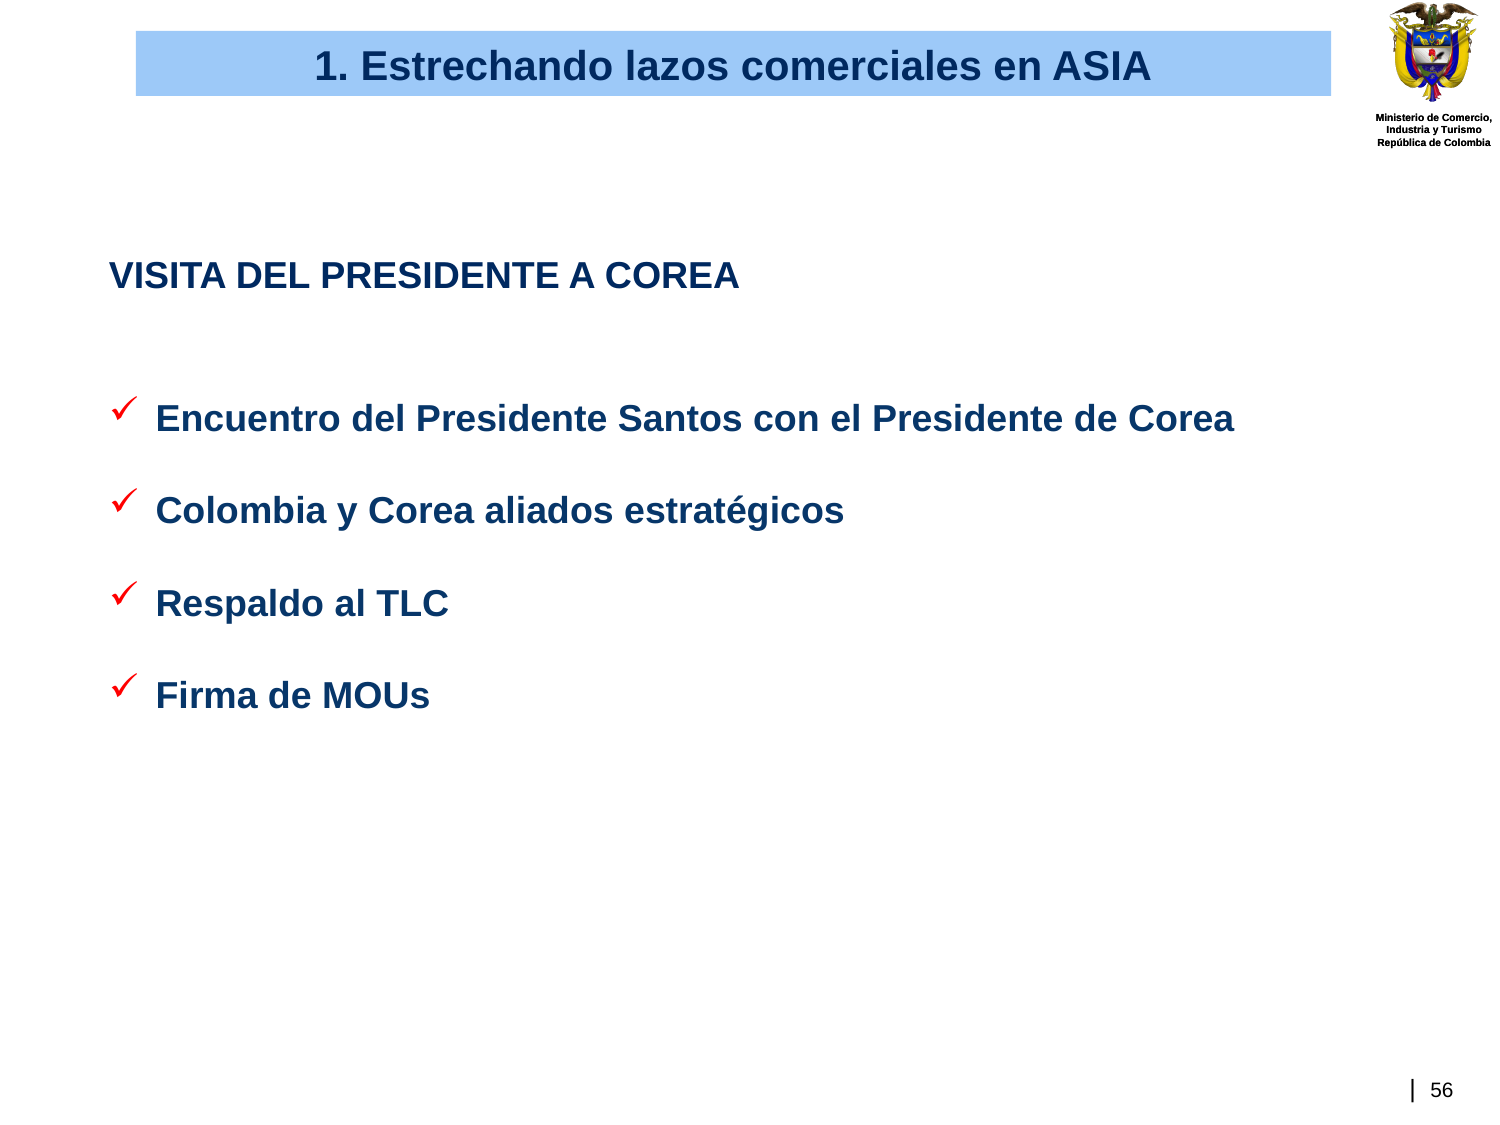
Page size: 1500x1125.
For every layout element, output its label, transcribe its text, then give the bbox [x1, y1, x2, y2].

picture [1368, 0, 1500, 150]
text_box 1. Estrechando lazos comerciales en ASIA [135, 30, 1332, 96]
text_box Encuentro del Presidente Santos con el Presidente de Corea Colombia y Corea aliados estratégicos Respaldo al TLC Firma de MOUs [93, 363, 1365, 724]
text_box VISITA DEL PRESIDENTE A COREA [93, 221, 1365, 304]
slide_number 55 [1430, 1076, 1464, 1103]
